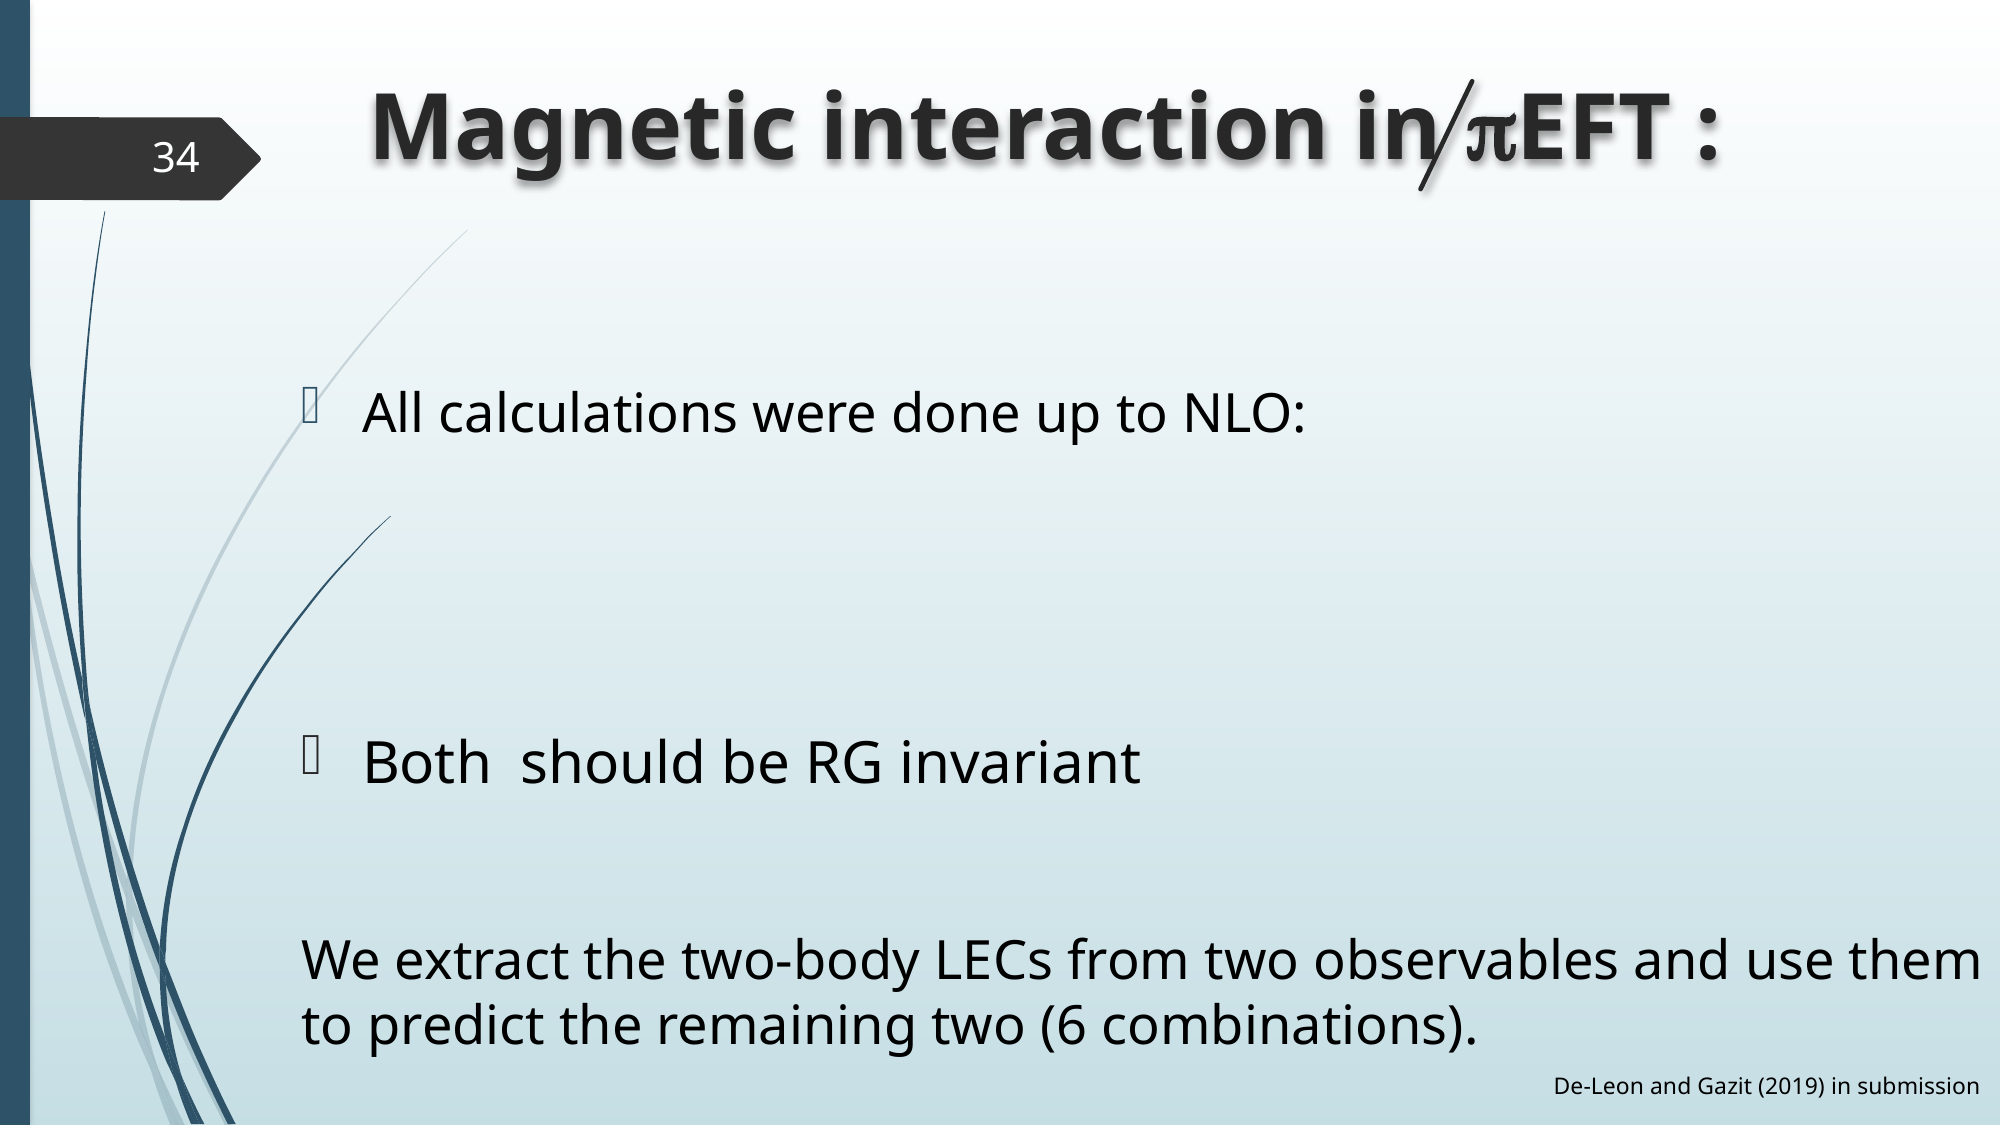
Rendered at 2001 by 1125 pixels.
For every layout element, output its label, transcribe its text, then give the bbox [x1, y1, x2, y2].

slide_number 33 [87, 129, 216, 190]
text_box De-Leon and Gazit (2019) in submission [1538, 1064, 1996, 1107]
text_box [1420, 80, 1473, 190]
title Magnetic interaction in pEFT : [353, 59, 2000, 278]
